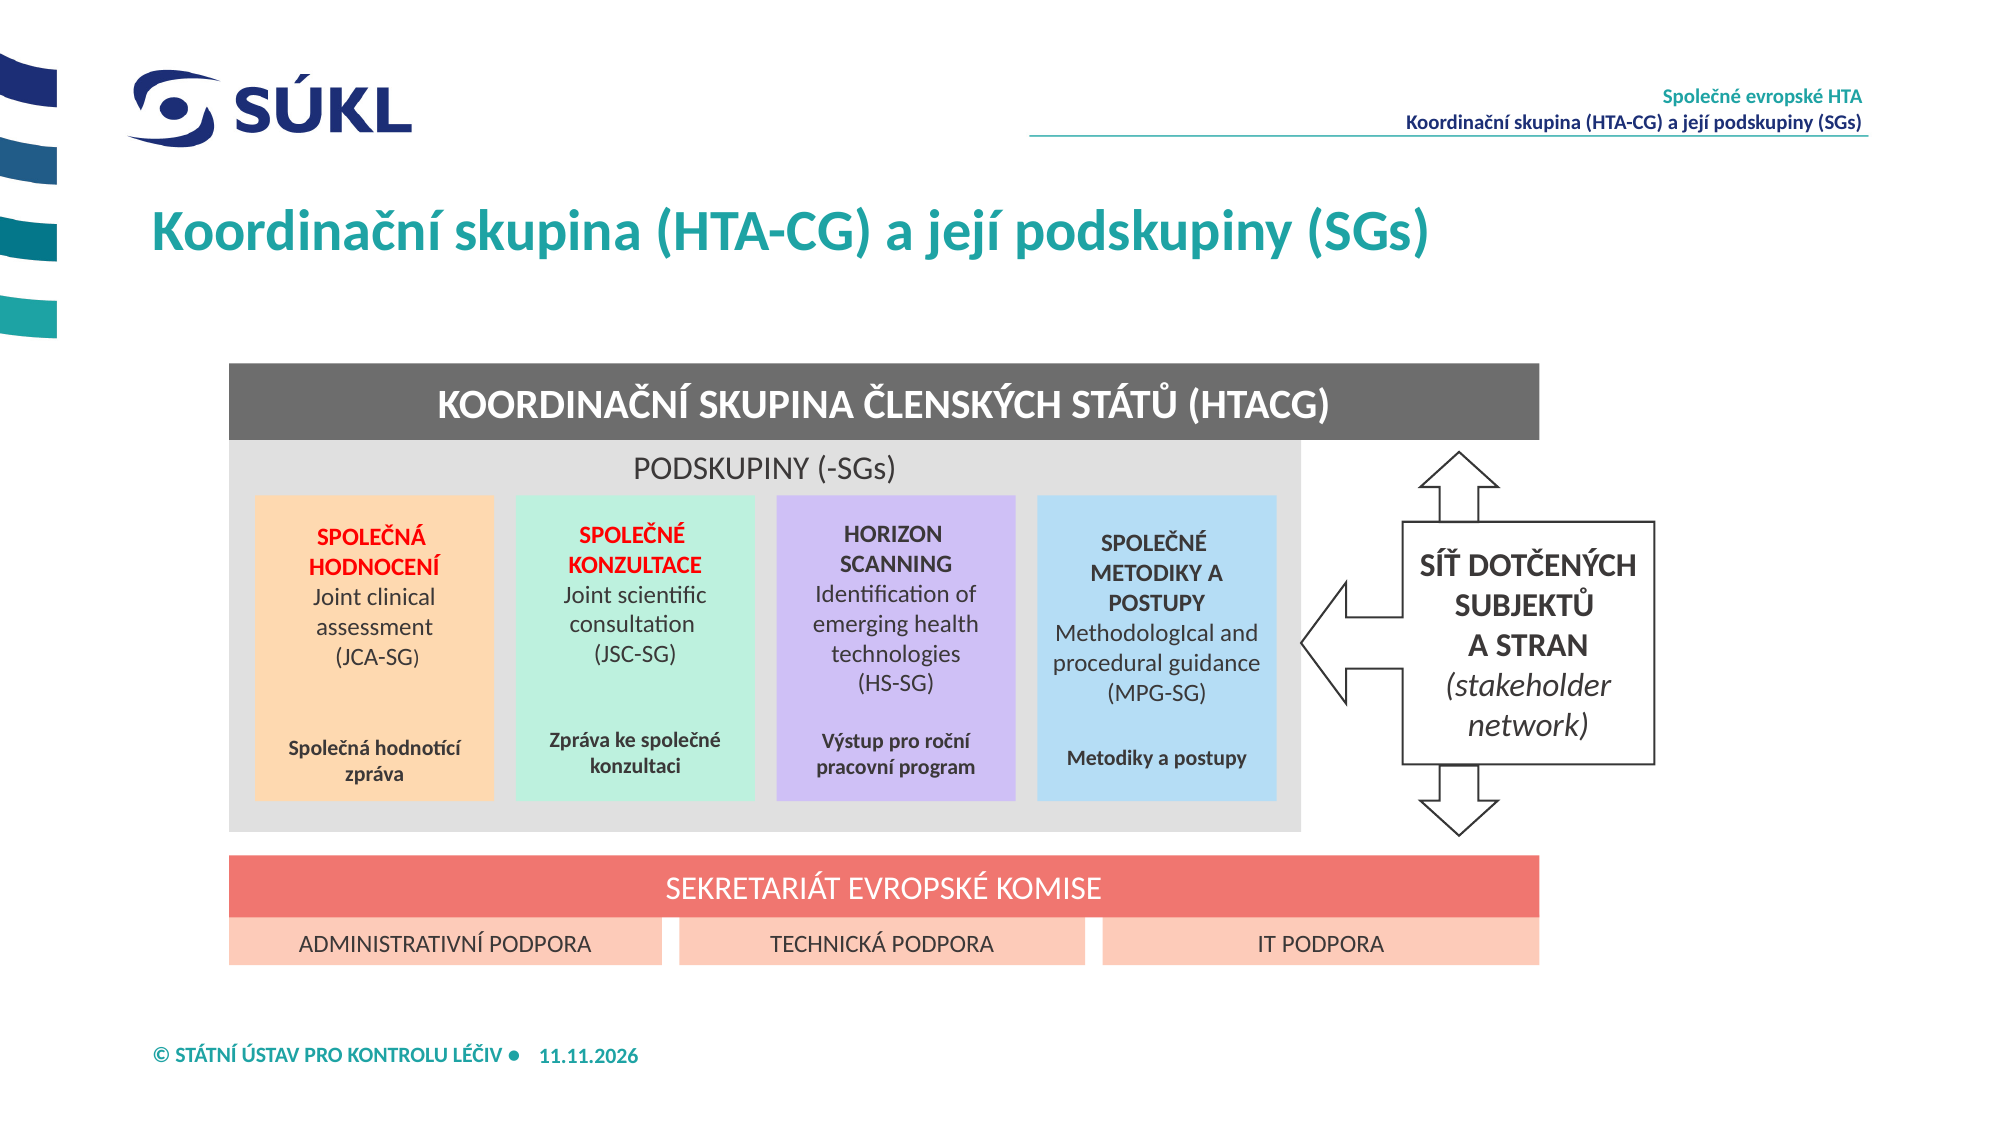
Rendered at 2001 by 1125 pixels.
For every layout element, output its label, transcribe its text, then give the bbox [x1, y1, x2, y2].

text_box PODSKUPINY (-SGs) [228, 438, 1302, 833]
text_box SPOLEČNÉ METODIKY A POSTUPY MethodologIcal and procedural guidance (MPG-SG) Metodiky a postupy [1036, 494, 1278, 802]
title Koordinační skupina (HTA-CG) a její podskupiny (SGs) [137, 185, 1863, 278]
text_box SEKRETARIÁT EVROPSKÉ KOMISE [228, 854, 1540, 918]
list Koordinační skupina (HTA-CG) a její podskupiny (SGs) [1029, 108, 1863, 137]
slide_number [523, 1033, 697, 1076]
text_box HORIZON SCANNING Identification of emerging health technologies (HS-SG) Výstup pro roční pracovní program [776, 494, 1017, 802]
picture [0, 0, 2001, 1125]
text_box SÍŤ DOTČENÝCH SUBJEKTŮ A STRAN (stakeholder network) [1299, 520, 1656, 766]
text_box [1417, 764, 1501, 838]
text_box SPOLEČNÁ HODNOCENÍ Joint clinical assessment (JCA-SG) Společná hodnotící zpráva [254, 494, 495, 802]
text_box IT PODPORA [1102, 918, 1540, 966]
text_box [1417, 450, 1501, 520]
text_box KOORDINAČNÍ SKUPINA ČLENSKÝCH STÁTŮ (HTACG) [229, 363, 1540, 440]
text_box SPOLEČNÉ KONZULTACE Joint scientific consultation (JSC-SG) Zpráva ke společné konzultaci [515, 494, 756, 802]
text_box TECHNICKÁ PODPORA [679, 918, 1086, 966]
text_box ADMINISTRATIVNÍ PODPORA [229, 918, 662, 966]
list Společné evropské HTA [1029, 82, 1863, 107]
